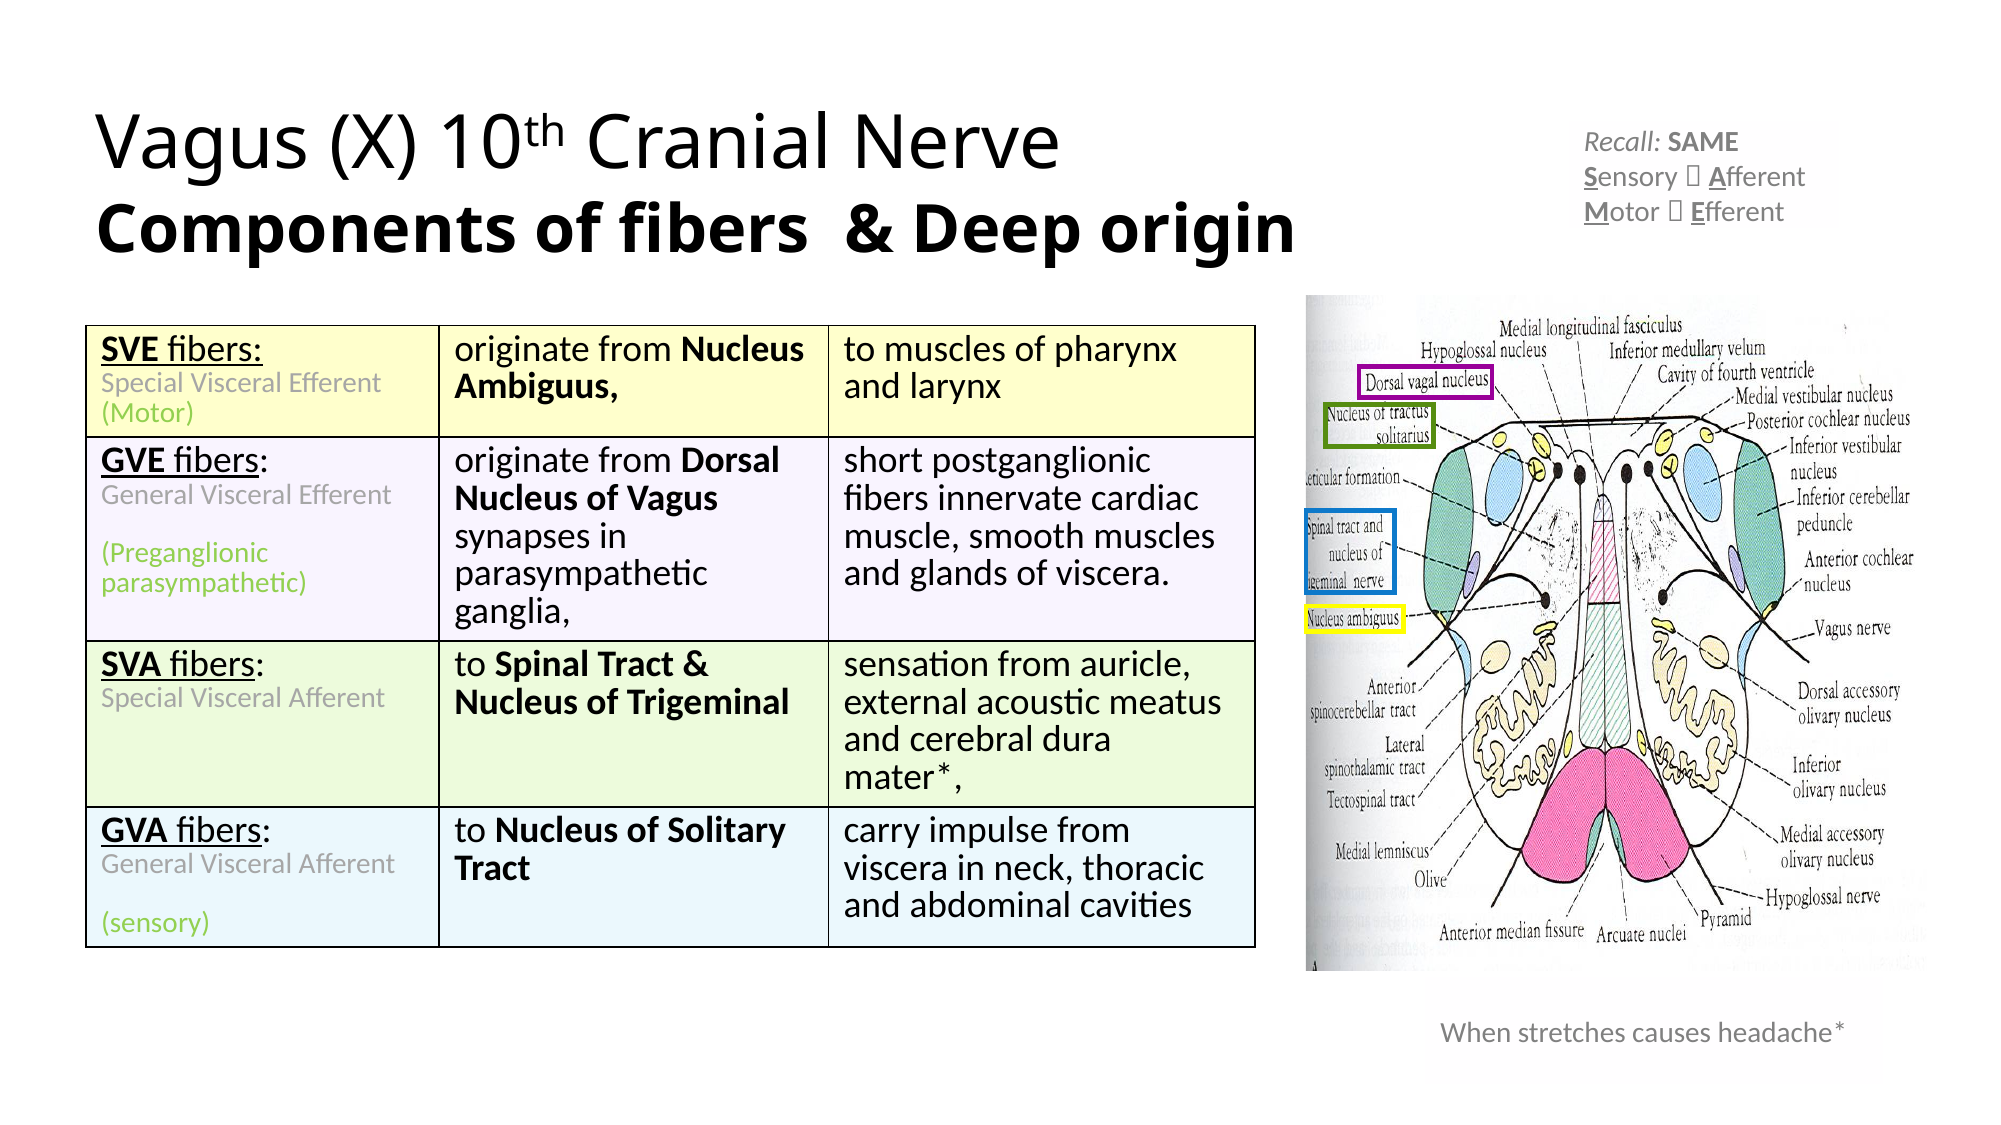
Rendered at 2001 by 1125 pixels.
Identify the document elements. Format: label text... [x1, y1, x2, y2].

table_cell GVA fibers: General Visceral Afferent (sensory) [87, 808, 438, 946]
table_cell short postganglionic fibers innervate cardiac muscle, smooth muscles and glands of viscera. [829, 438, 1254, 640]
text_box Vagus (X) 10th Cranial Nerve Components of fibers & Deep origin [80, 88, 1782, 289]
table_cell SVA fibers: Special Visceral Afferent [87, 642, 438, 806]
table_cell sensation from auricle, external acoustic meatus and cerebral dura mater*, [829, 642, 1254, 806]
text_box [1305, 295, 1927, 971]
table_cell to Nucleus of Solitary Tract [440, 808, 828, 946]
table_cell GVE fibers: General Visceral Efferent (Preganglionic parasympathetic) [87, 438, 438, 640]
table_cell carry impulse from viscera in neck, thoracic and abdominal cavities [829, 808, 1254, 946]
table_cell to Spinal Tract & Nucleus of Trigeminal [440, 642, 828, 806]
table_header originate from Nucleus Ambiguus, [440, 326, 828, 436]
table_header SVE fibers: Special Visceral Efferent (Motor) [87, 326, 438, 436]
text_box Recall: SAME Sensory  Afferent Motor  Efferent [1568, 121, 1840, 228]
table_cell originate from Dorsal Nucleus of Vagus synapses in parasympathetic ganglia, [440, 438, 828, 640]
text_box When stretches causes headache* [1425, 977, 1883, 1084]
table_header to muscles of pharynx and larynx [829, 326, 1254, 436]
